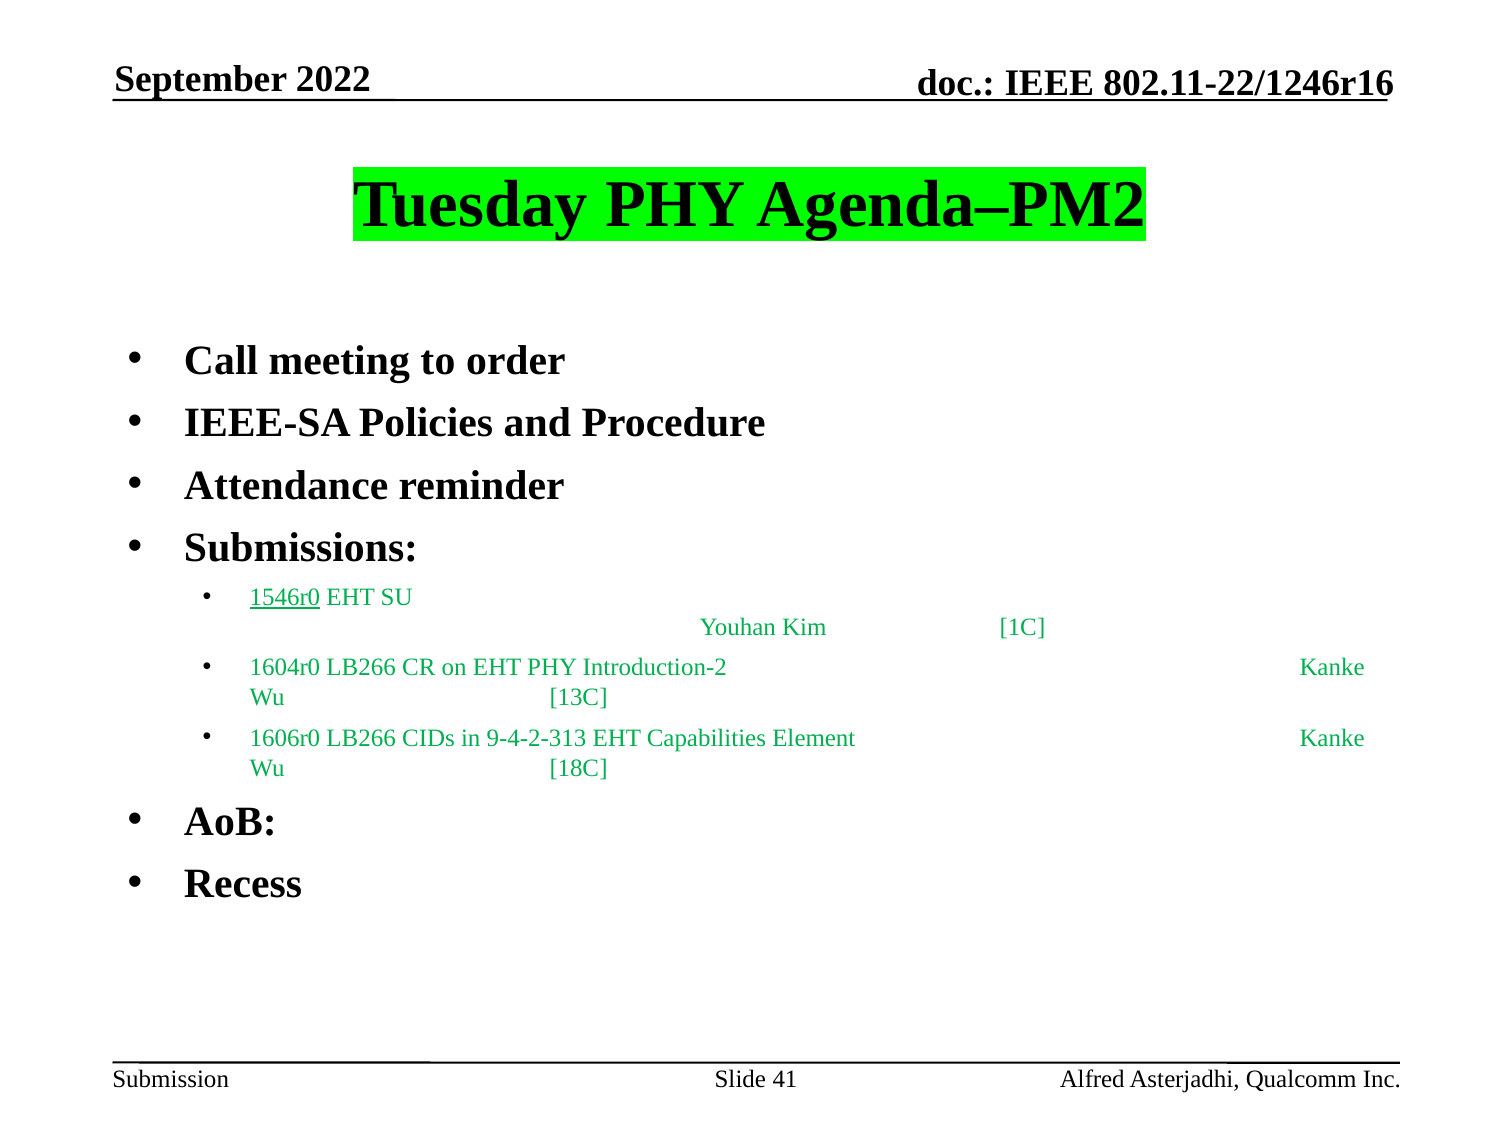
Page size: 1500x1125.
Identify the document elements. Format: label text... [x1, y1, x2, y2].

list Call meeting to order IEEE-SA Policies and Procedure Attendance reminder Submissions: 1546r0 EHT SU Youhan Kim [1C] 1604r0 LB266 CR on EHT PHY Introduction-2 Kanke Wu [13C] 1606r0 LB266 CIDs in 9-4-2-313 EHT Capabilities Element Kanke Wu [18C] AoB: Recess [112, 324, 1388, 1000]
title Tuesday PHY Agenda–PM2 [112, 112, 1388, 288]
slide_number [114, 54, 423, 100]
slide_number Slide 41 [712, 1061, 800, 1123]
footer Alfred Asterjadhi, Qualcomm Inc. [878, 1061, 1402, 1093]
